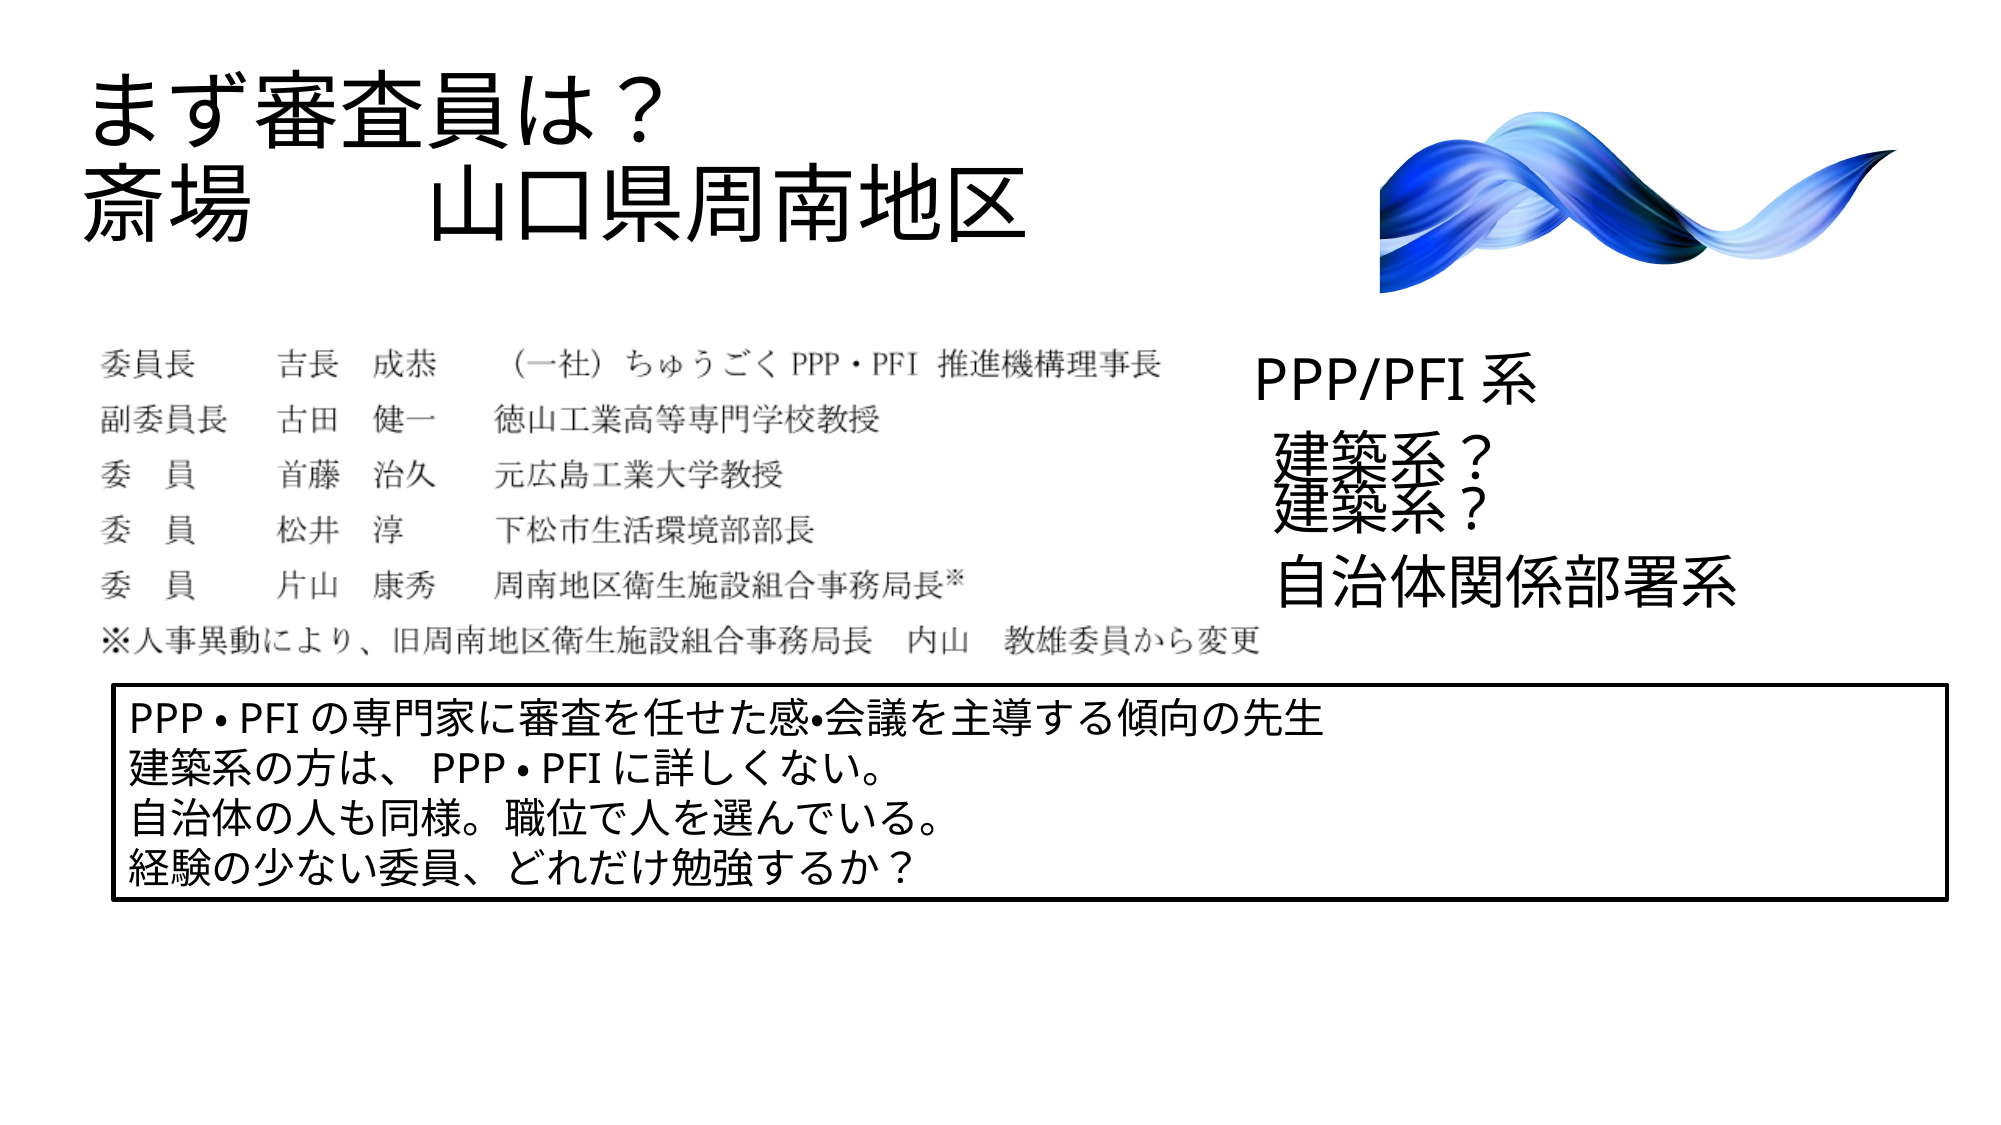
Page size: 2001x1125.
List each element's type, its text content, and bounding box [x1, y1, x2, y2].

text_box 建築系? [1280, 464, 1665, 549]
text_box 自治体関係部署系 [1280, 538, 1784, 623]
picture [1379, 55, 1912, 355]
picture [74, 338, 1280, 673]
text_box PPP/PFI系 [1239, 334, 1646, 420]
title まず審査員は？ 斎場 山口県周南地区 [65, 59, 1379, 262]
text_box 建築系？ [1280, 413, 1802, 499]
text_box PPP・PFIの専門家に審査を任せた感・会議を主導する傾向の先生 建築系の方は、PPP・PFIに詳しくない。 自治体の人も同様。職位で人を選んでいる。 経験の少ない委員、どれだけ勉強するか？ [113, 684, 1948, 900]
